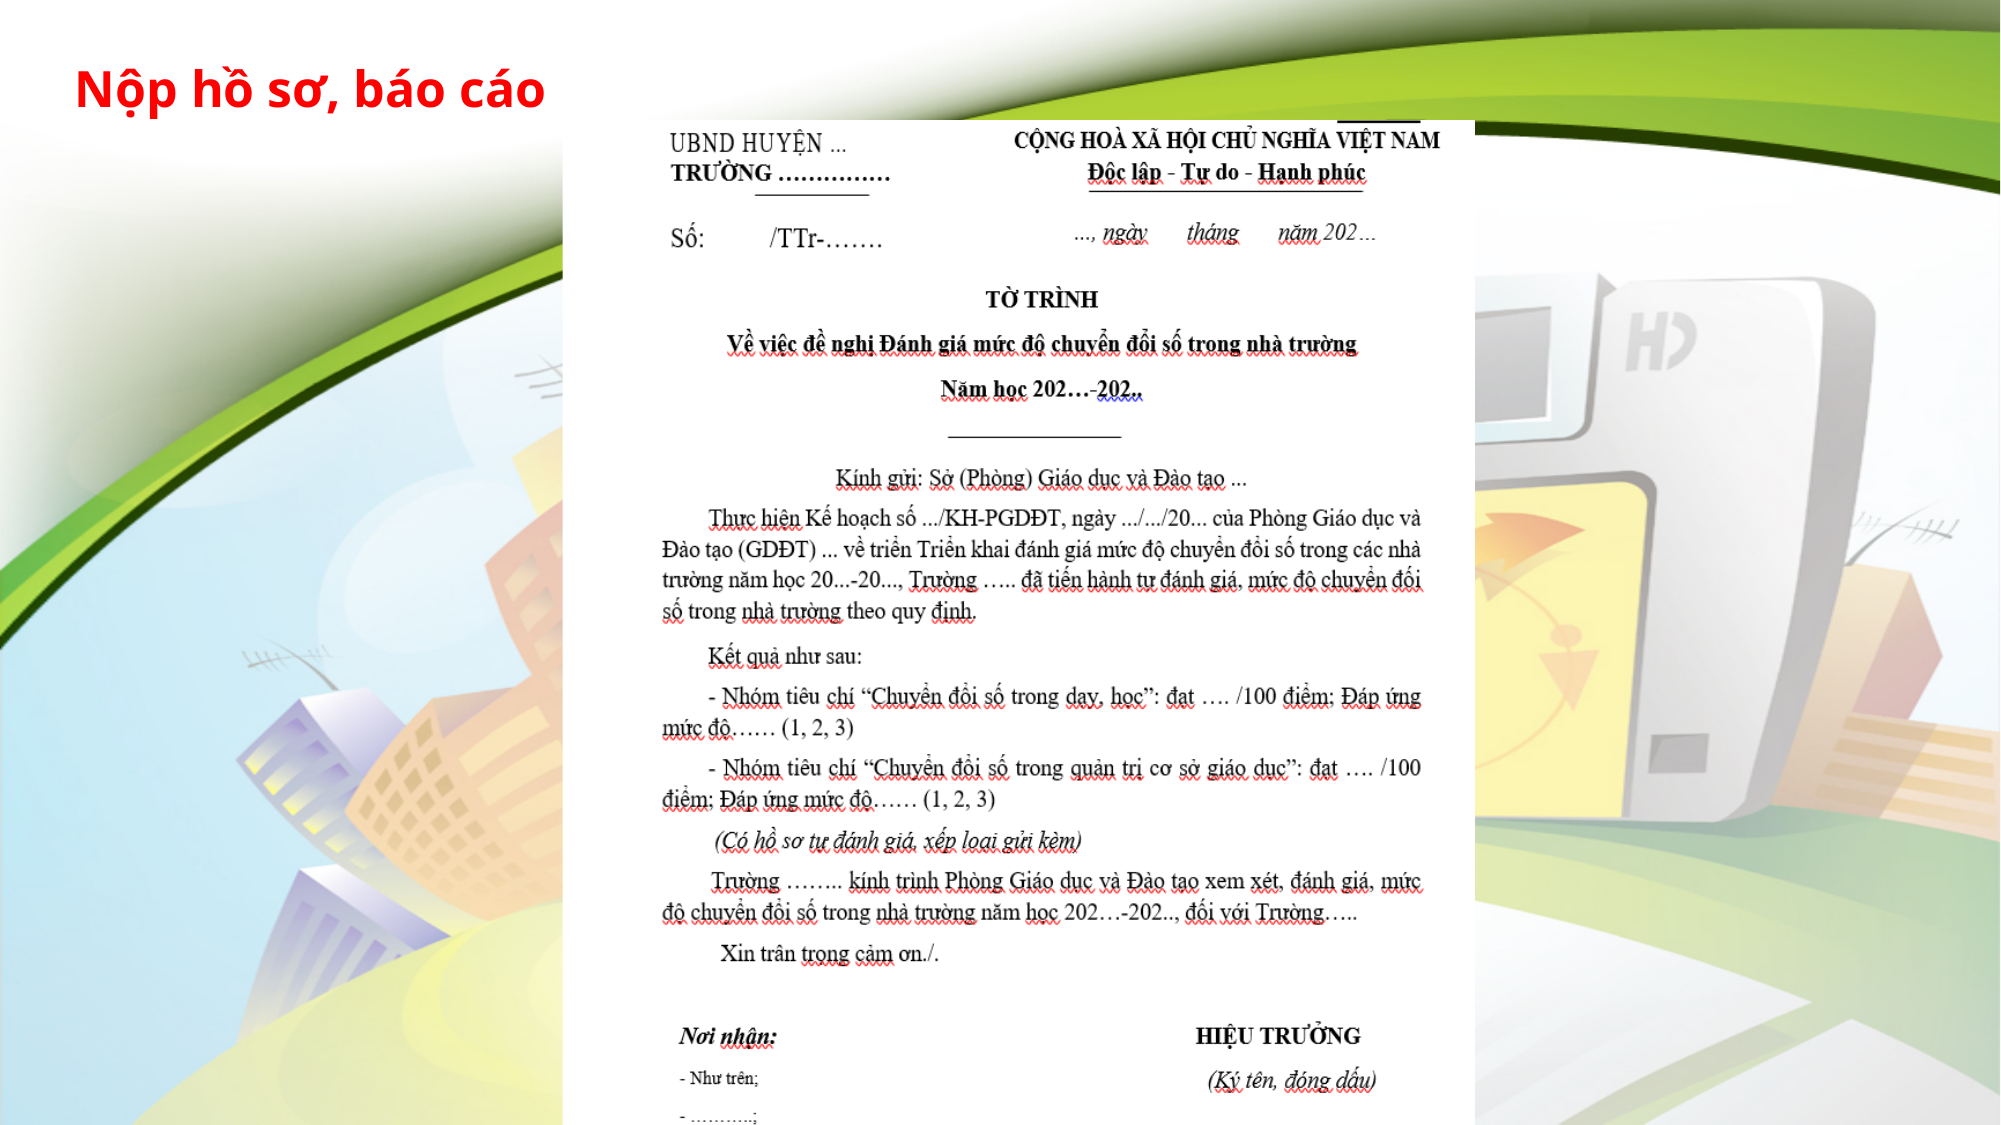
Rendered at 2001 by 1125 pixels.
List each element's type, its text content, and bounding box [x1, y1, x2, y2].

picture [0, 0, 2001, 1125]
title Nộp hồ sơ, báo cáo [59, 50, 845, 125]
